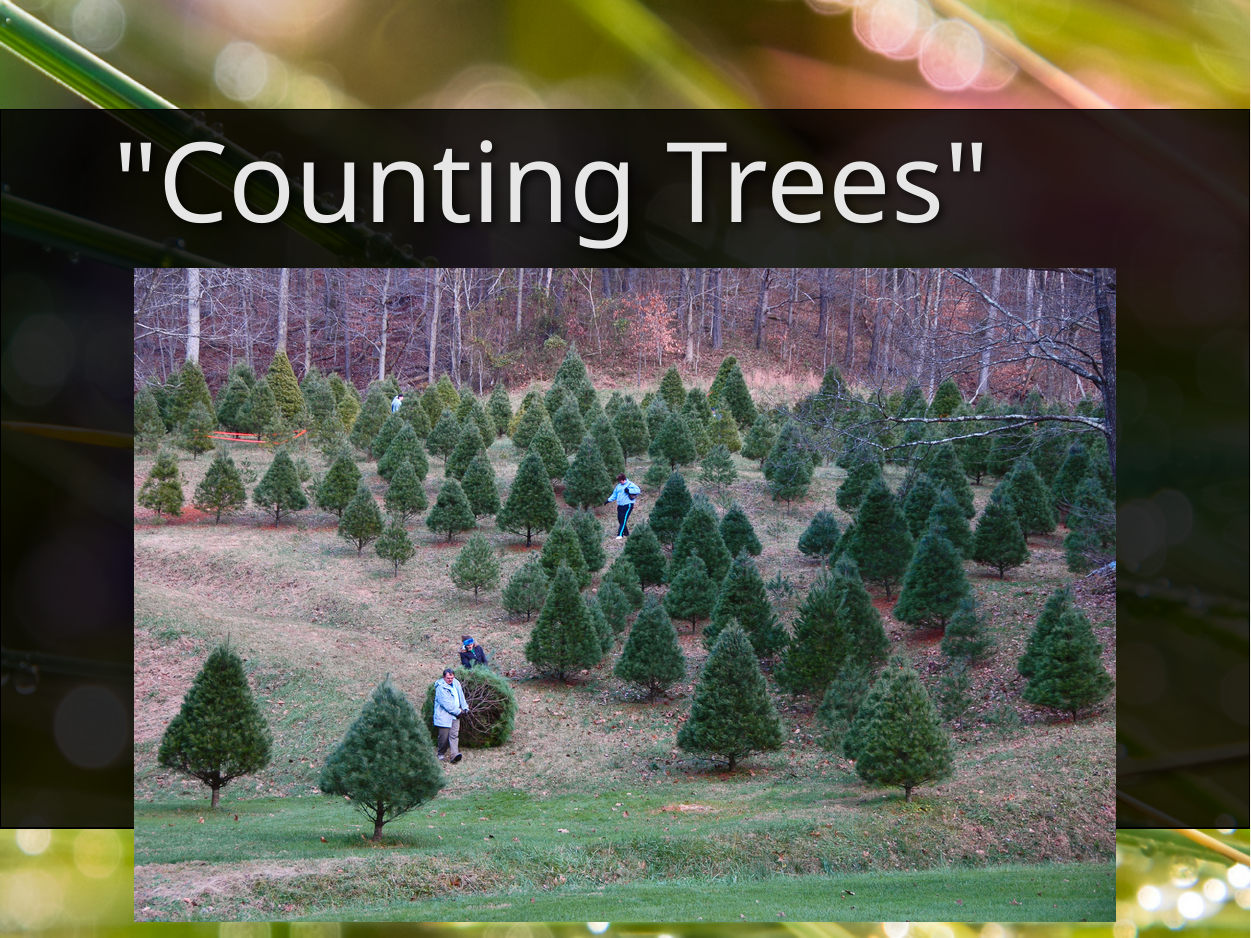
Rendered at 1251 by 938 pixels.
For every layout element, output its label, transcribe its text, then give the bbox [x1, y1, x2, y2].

text_box [0, 109, 1250, 829]
text_box "Counting Trees" [98, 104, 1240, 253]
picture [134, 268, 1116, 923]
